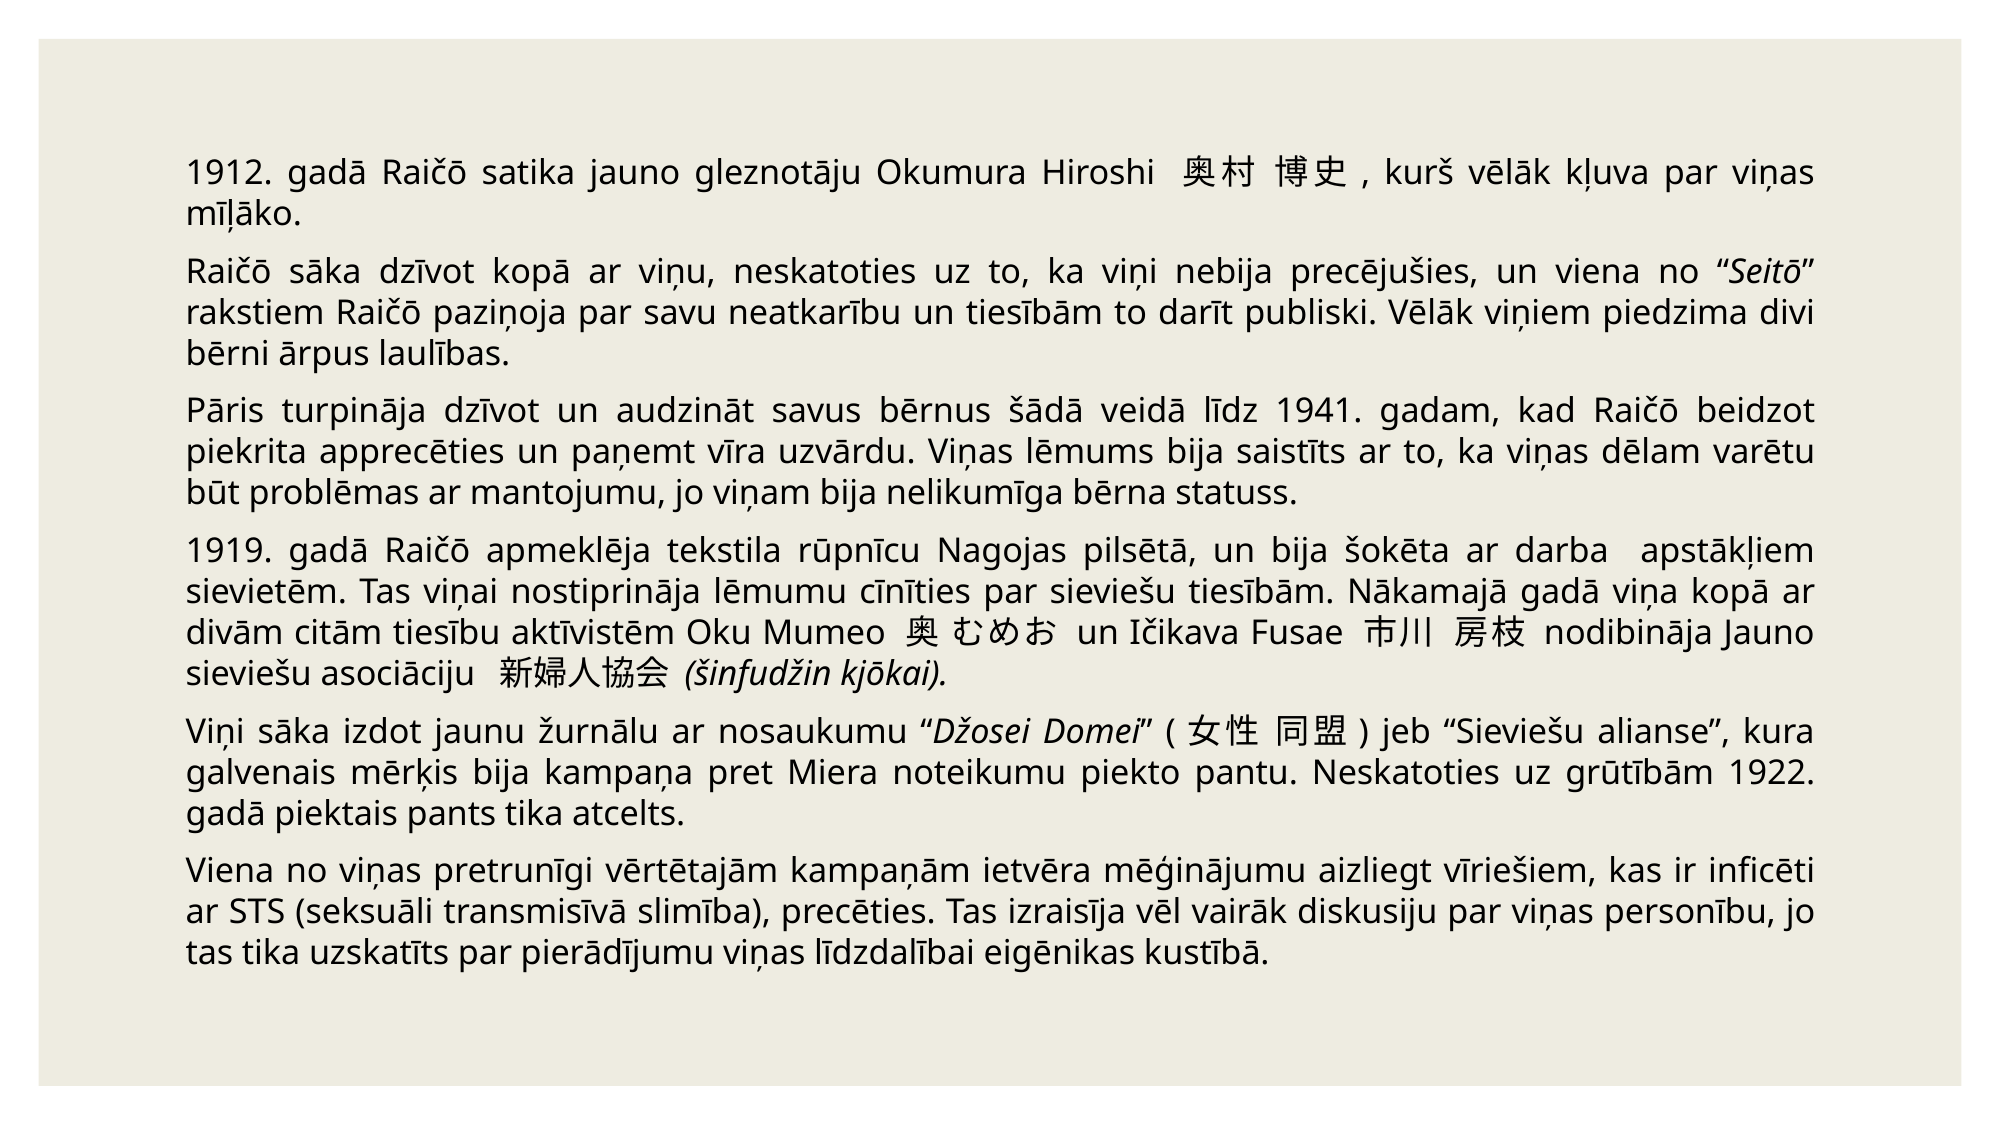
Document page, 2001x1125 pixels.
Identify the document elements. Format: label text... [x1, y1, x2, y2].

list 1912. gadā Raičō satika jauno gleznotāju Okumura Hiroshi 奥村 博史, kurš vēlāk kļuva par viņas mīļāko. Raičō sāka dzīvot kopā ar viņu, neskatoties uz to, ka viņi nebija precējušies, un viena no “Seitō” rakstiem Raičō paziņoja par savu neatkarību un tiesībām to darīt publiski. Vēlāk viņiem piedzima divi bērni ārpus laulības. Pāris turpināja dzīvot un audzināt savus bērnus šādā veidā līdz 1941. gadam, kad Raičō beidzot piekrita apprecēties un paņemt vīra uzvārdu. Viņas lēmums bija saistīts ar to, ka viņas dēlam varētu būt problēmas ar mantojumu, jo viņam bija nelikumīga bērna statuss. 1919. gadā Raičō apmeklēja tekstila rūpnīcu Nagojas pilsētā, un bija šokēta ar darba apstākļiem sievietēm. Tas viņai nostiprināja lēmumu cīnīties par sieviešu tiesībām. Nākamajā gadā viņa kopā ar divām citām tiesību aktīvistēm Oku Mumeo 奥 むめお un Ičikava Fusae 市川 房枝 nodibināja Jauno sieviešu asociāciju 新婦人協会 (šinfudžin kjōkai). Viņi sāka izdot jaunu žurnālu ar nosaukumu “Džosei Domei” (女性 同盟) jeb “Sieviešu alianse”, kura galvenais mērķis bija kampaņa pret Miera noteikumu piekto pantu. Neskatoties uz grūtībām 1922. gadā piektais pants tika atcelts. Viena no viņas pretrunīgi vērtētajām kampaņām ietvēra mēģinājumu aizliegt vīriešiem, kas ir inficēti ar STS (seksuāli transmisīvā slimība), precēties. Tas izraisīja vēl vairāk diskusiju par viņas personību, jo tas tika uzskatīts par pierādījumu viņas līdzdalībai eigēnikas kustībā. [170, 142, 1830, 982]
